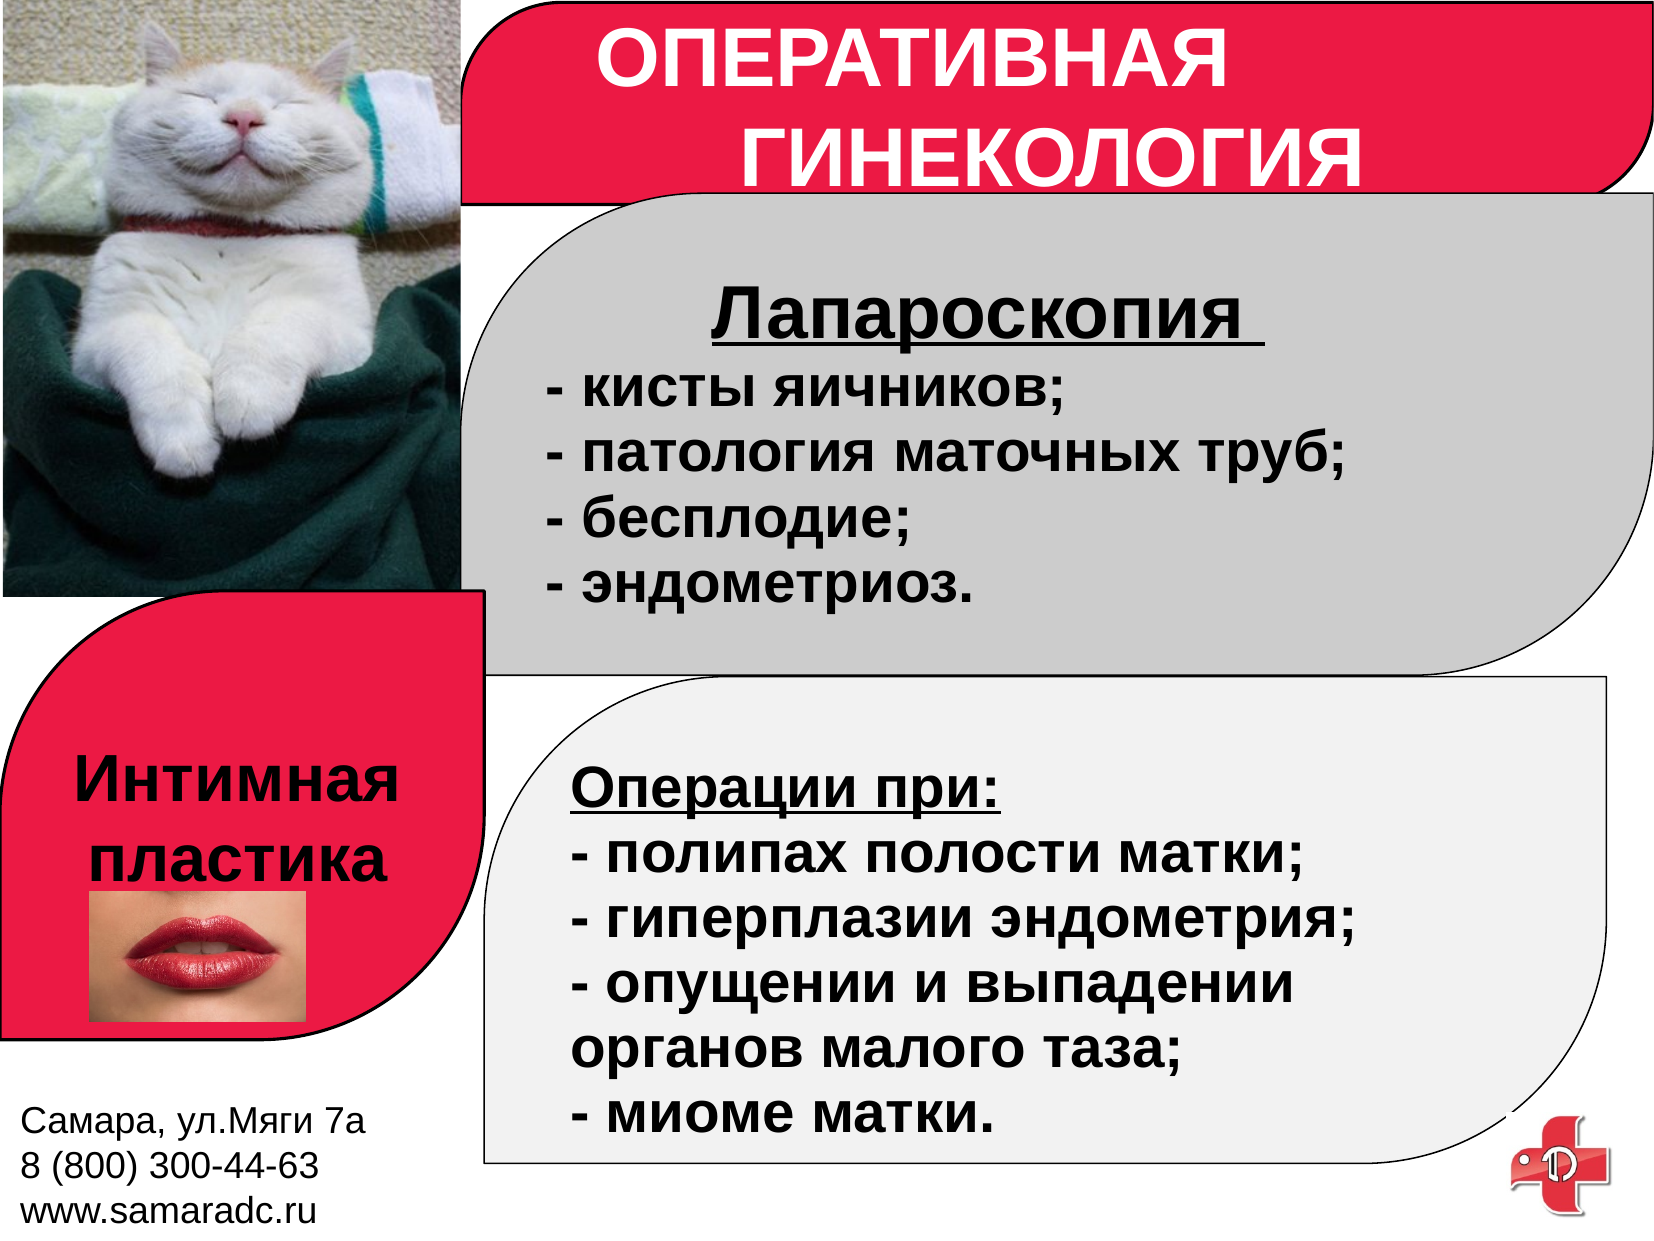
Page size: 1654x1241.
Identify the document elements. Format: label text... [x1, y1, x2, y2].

text_box Самара, ул.Мяги 7а 8 (800) 300-44-63 www.samaradc.ru [5, 1089, 390, 1239]
picture [88, 891, 306, 1022]
text_box ОПЕРАТИВНАЯ ГИНЕКОЛОГИЯ [465, 2, 1654, 205]
text_box Операции при: - полипах полости матки; - гиперплазии эндометрия; - опущении и выпадении органов малого таза; - миоме матки. [484, 676, 1607, 1164]
picture [2, 0, 461, 597]
text_box Лапароскопия - кисты яичников; - патология маточных труб; - бесплодие; - эндометриоз. [465, 193, 1654, 676]
picture [1506, 1111, 1613, 1219]
text_box Интимная пластика [0, 590, 485, 1040]
